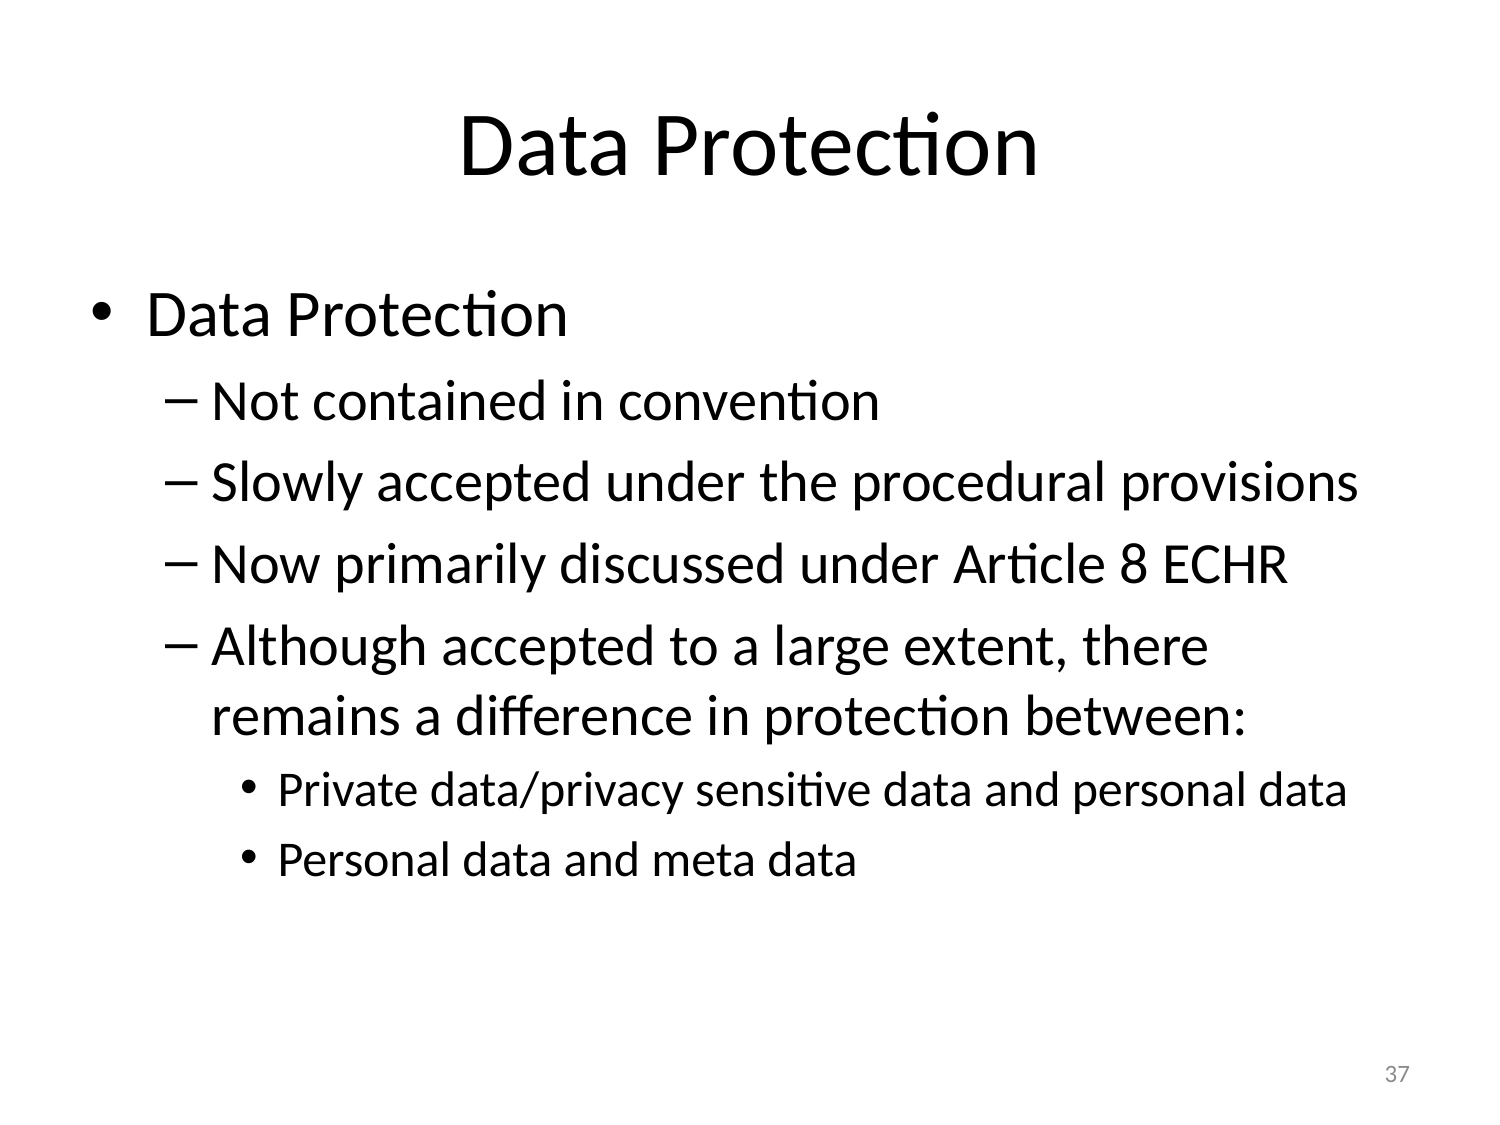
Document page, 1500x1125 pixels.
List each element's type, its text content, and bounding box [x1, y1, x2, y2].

title Data Protection [75, 45, 1425, 233]
list Data Protection Not contained in convention Slowly accepted under the procedural provisions Now primarily discussed under Article 8 ECHR Although accepted to a large extent, there remains a difference in protection between: Private data/privacy sensitive data and personal data Personal data and meta data [75, 262, 1425, 1005]
slide_number 37 [1074, 1042, 1425, 1103]
